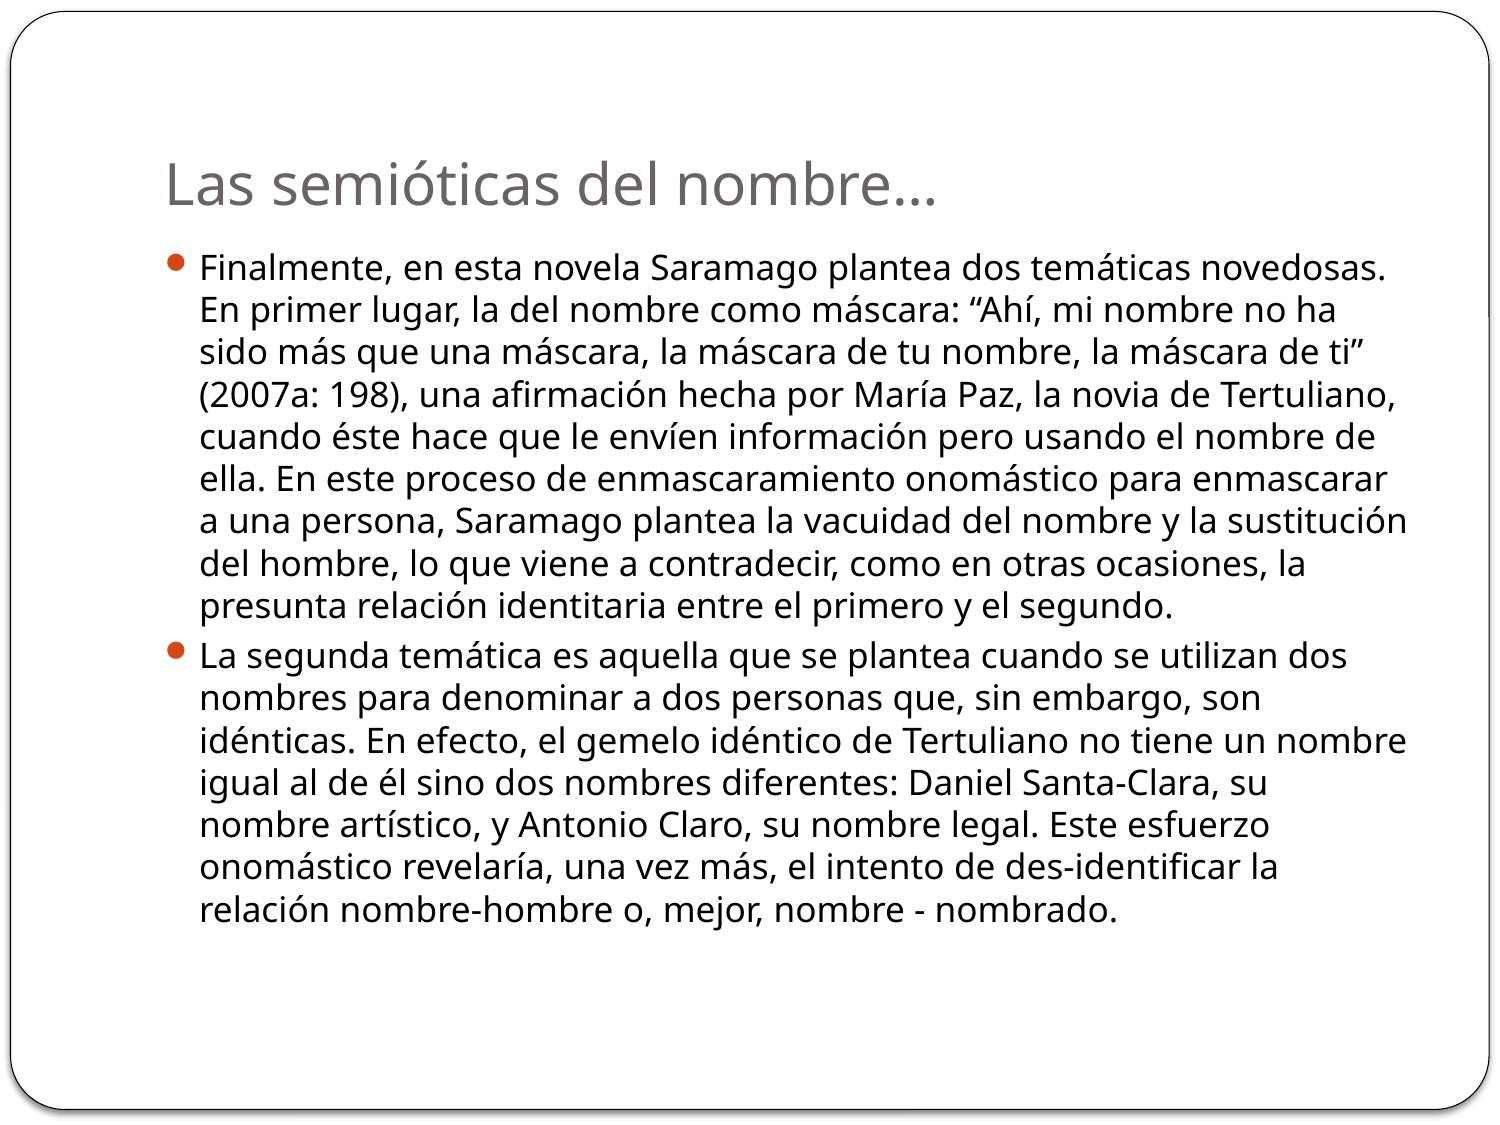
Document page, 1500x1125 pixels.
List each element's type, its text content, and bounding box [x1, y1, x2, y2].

title Las semióticas del nombre… [150, 45, 1425, 233]
list Finalmente, en esta novela Saramago plantea dos temáticas novedosas. En primer lugar, la del nombre como máscara: “Ahí, mi nombre no ha sido más que una máscara, la máscara de tu nombre, la máscara de ti” (2007a: 198), una afirmación hecha por María Paz, la novia de Tertuliano, cuando éste hace que le envíen información pero usando el nombre de ella. En este proceso de enmascaramiento onomástico para enmascarar a una persona, Saramago plantea la vacuidad del nombre y la sustitución del hombre, lo que viene a contradecir, como en otras ocasiones, la presunta relación identitaria entre el primero y el segundo. La segunda temática es aquella que se plantea cuando se utilizan dos nombres para denominar a dos personas que, sin embargo, son idénticas. En efecto, el gemelo idéntico de Tertuliano no tiene un nombre igual al de él sino dos nombres diferentes: Daniel Santa-Clara, su nombre artístico, y Antonio Claro, su nombre legal. Este esfuerzo onomástico revelaría, una vez más, el intento de des-identificar la relación nombre-hombre o, mejor, nombre - nombrado. [150, 237, 1425, 988]
